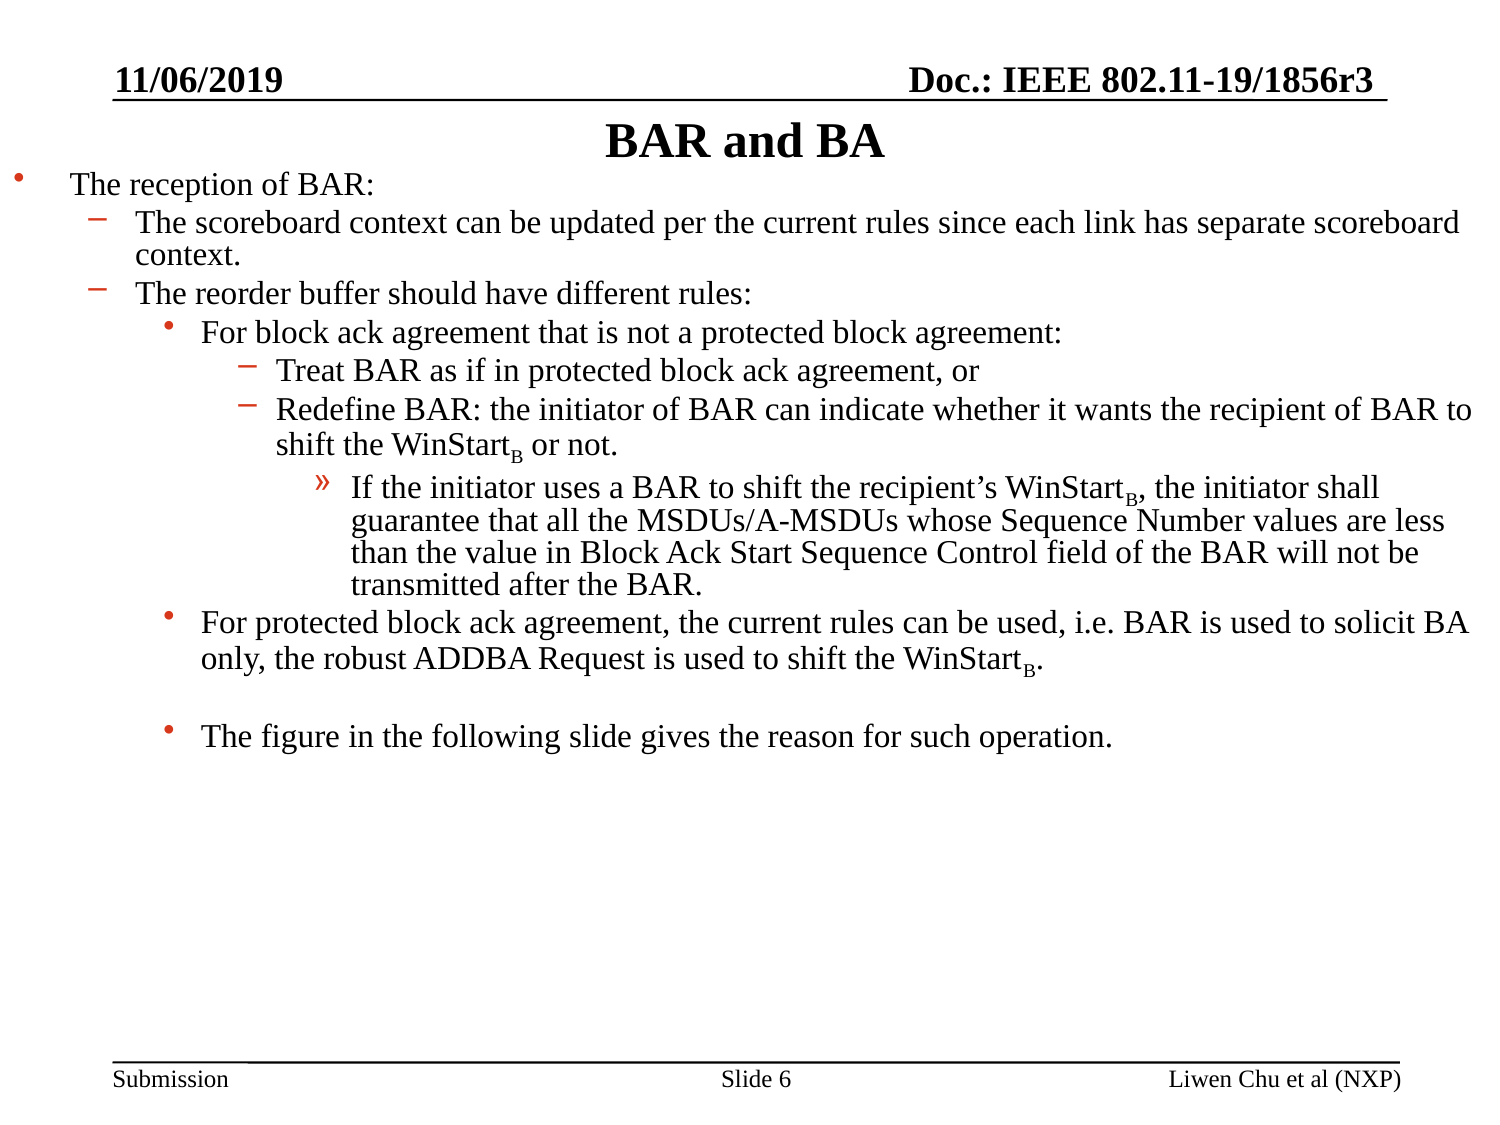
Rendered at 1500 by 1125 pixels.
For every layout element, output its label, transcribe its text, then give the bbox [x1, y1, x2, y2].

title BAR and BA [0, 74, 1500, 201]
footer Liwen Chu et al (NXP) [1165, 1061, 1402, 1093]
slide_number Slide 6 [712, 1061, 800, 1093]
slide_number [114, 54, 288, 101]
text_box The reception of BAR: The scoreboard context can be updated per the current rules since each link has separate scoreboard context. The reorder buffer should have different rules: For block ack agreement that is not a protected block agreement: Treat BAR as if in protected block ack agreement, or Redefine BAR: the initiator of BAR can indicate whether it wants the recipient of BAR to shift the WinStartB or not. If the initiator uses a BAR to shift the recipient’s WinStartB, the initiator shall guarantee that all the MSDUs/A-MSDUs whose Sequence Number values are less than the value in Block Ack Start Sequence Control field of the BAR will not be transmitted after the BAR. For protected block ack agreement, the current rules can be used, i.e. BAR is used to solicit BA only, the robust ADDBA Request is used to shift the WinStartB. The figure in the following slide gives the reason for such operation. [0, 162, 1499, 625]
